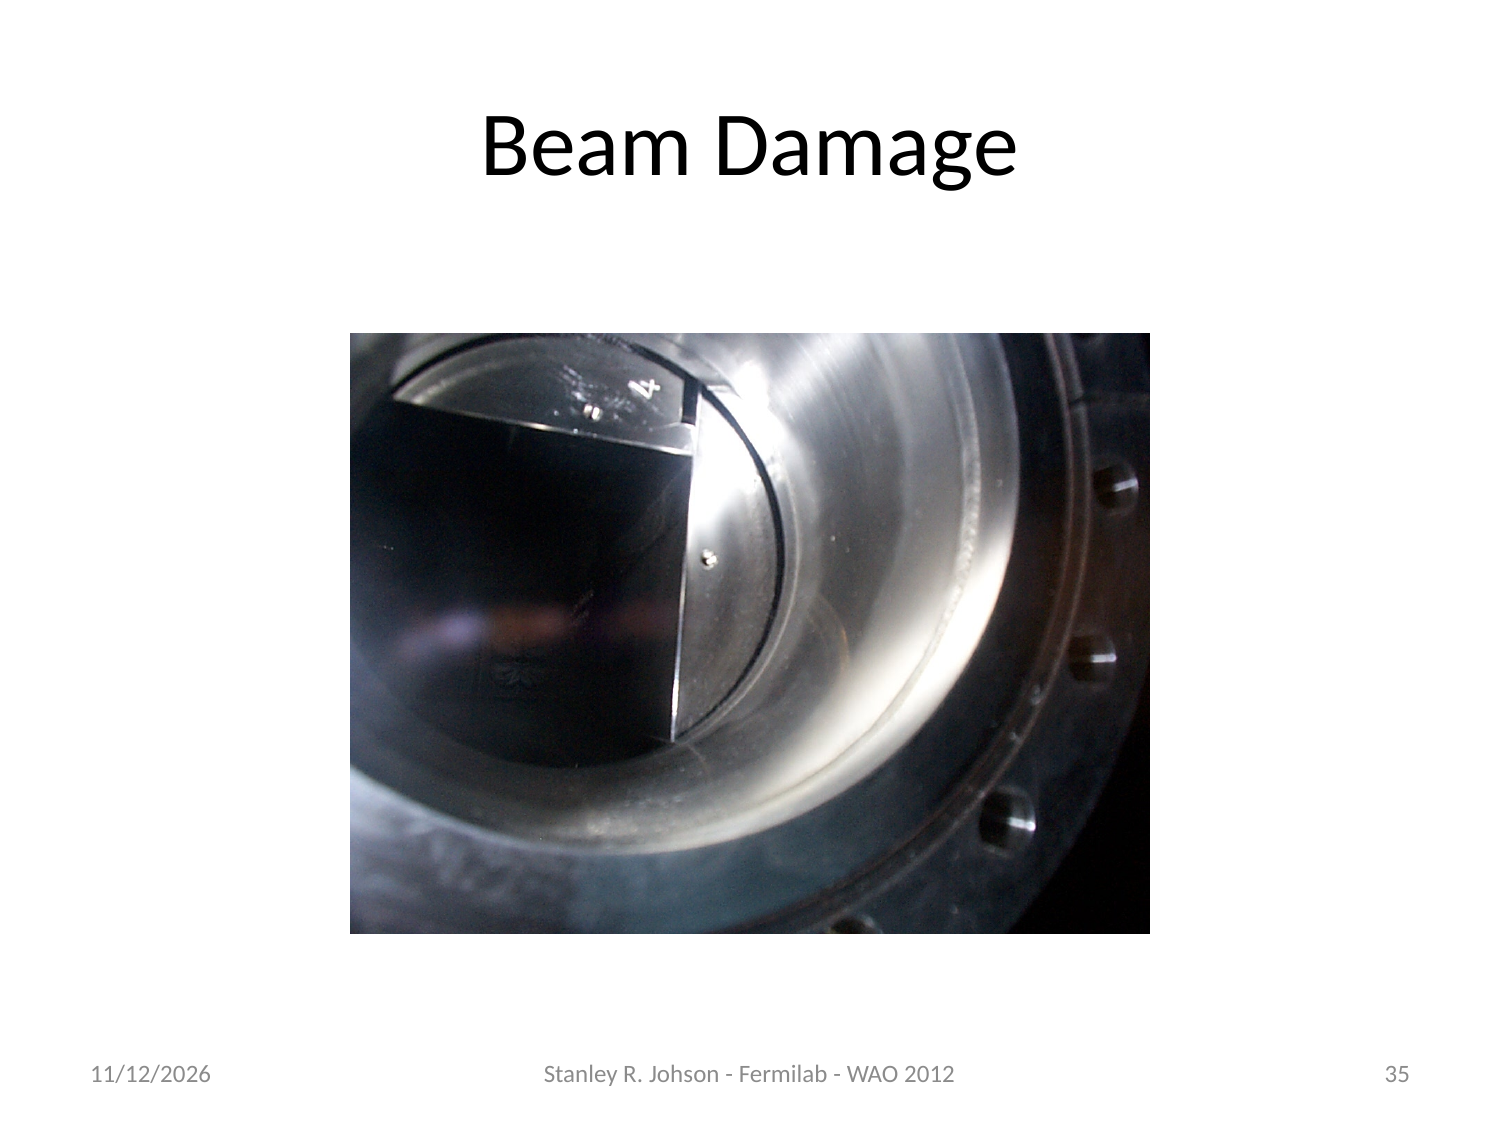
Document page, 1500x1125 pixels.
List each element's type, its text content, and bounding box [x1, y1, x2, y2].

slide_number 35 [1074, 1042, 1425, 1103]
title Beam Damage [75, 45, 1425, 233]
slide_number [75, 1042, 425, 1103]
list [349, 333, 1151, 934]
footer Stanley R. Johson - Fermilab - WAO 2012 [512, 1042, 988, 1103]
